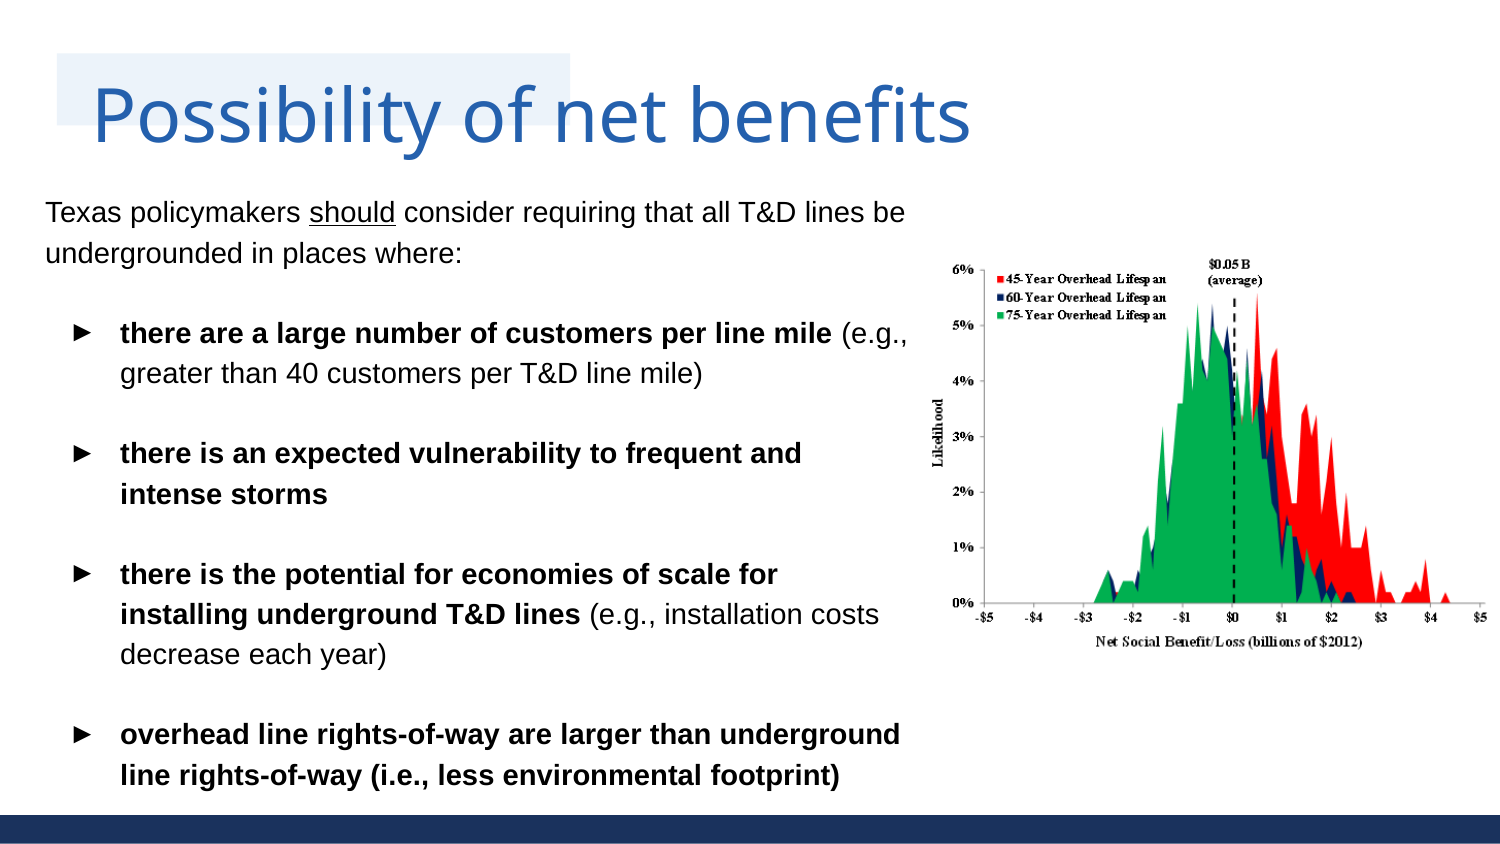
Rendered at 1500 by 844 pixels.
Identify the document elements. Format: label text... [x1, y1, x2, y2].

list Texas policymakers should consider requiring that all T&D lines be undergrounded in places where: there are a large number of customers per line mile (e.g., greater than 40 customers per T&D line mile) there is an expected vulnerability to frequent and intense storms there is the potential for economies of scale for installing underground T&D lines (e.g., installation costs decrease each year) overhead line rights-of-way are larger than underground line rights-of-way (i.e., less environmental footprint) [35, 183, 923, 684]
text_box [56, 53, 571, 126]
text_box [0, 815, 1500, 844]
title Possibility of net benefits [81, 71, 1375, 164]
picture [923, 244, 1498, 660]
